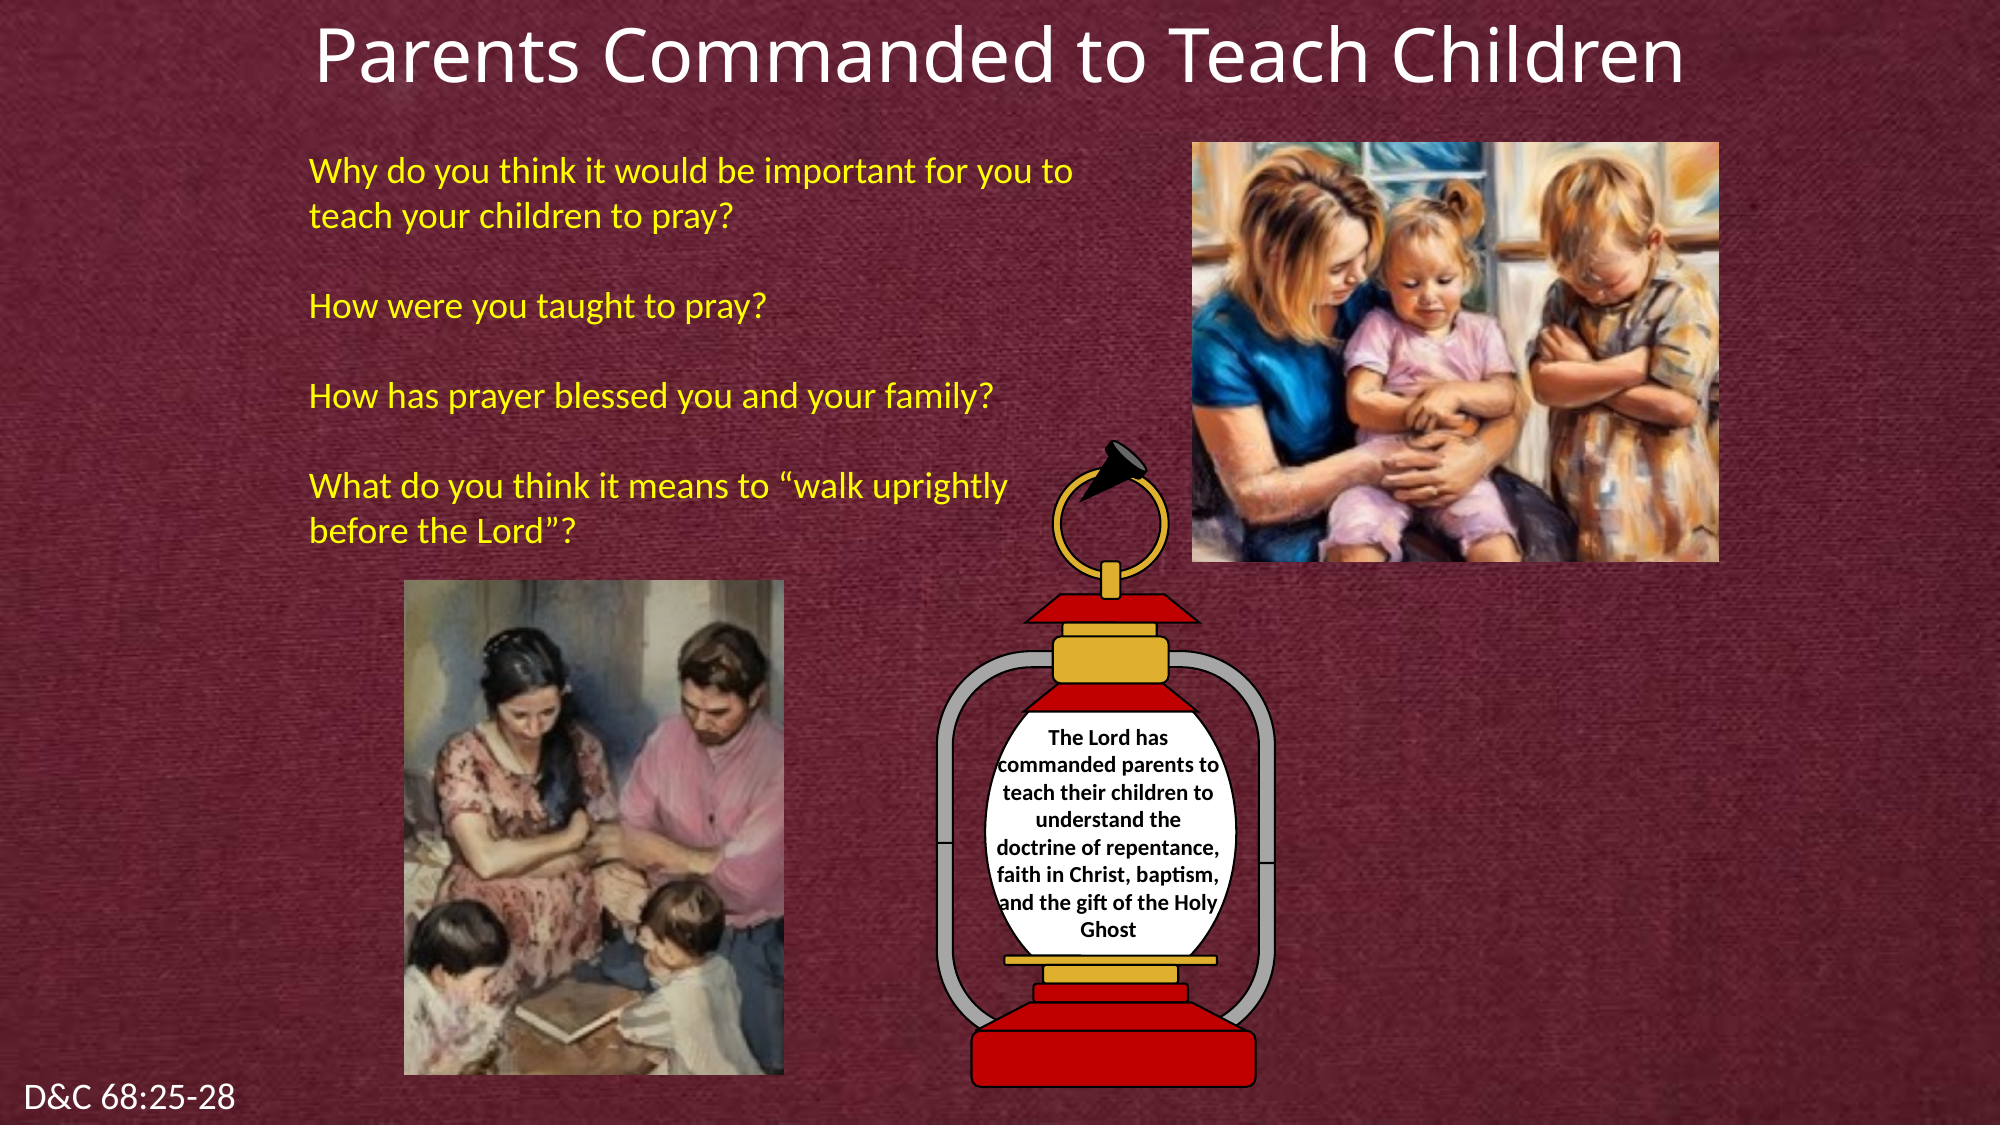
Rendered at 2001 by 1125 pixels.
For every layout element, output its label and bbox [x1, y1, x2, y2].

picture [0, 0, 2000, 1125]
text_box [936, 450, 1275, 1087]
